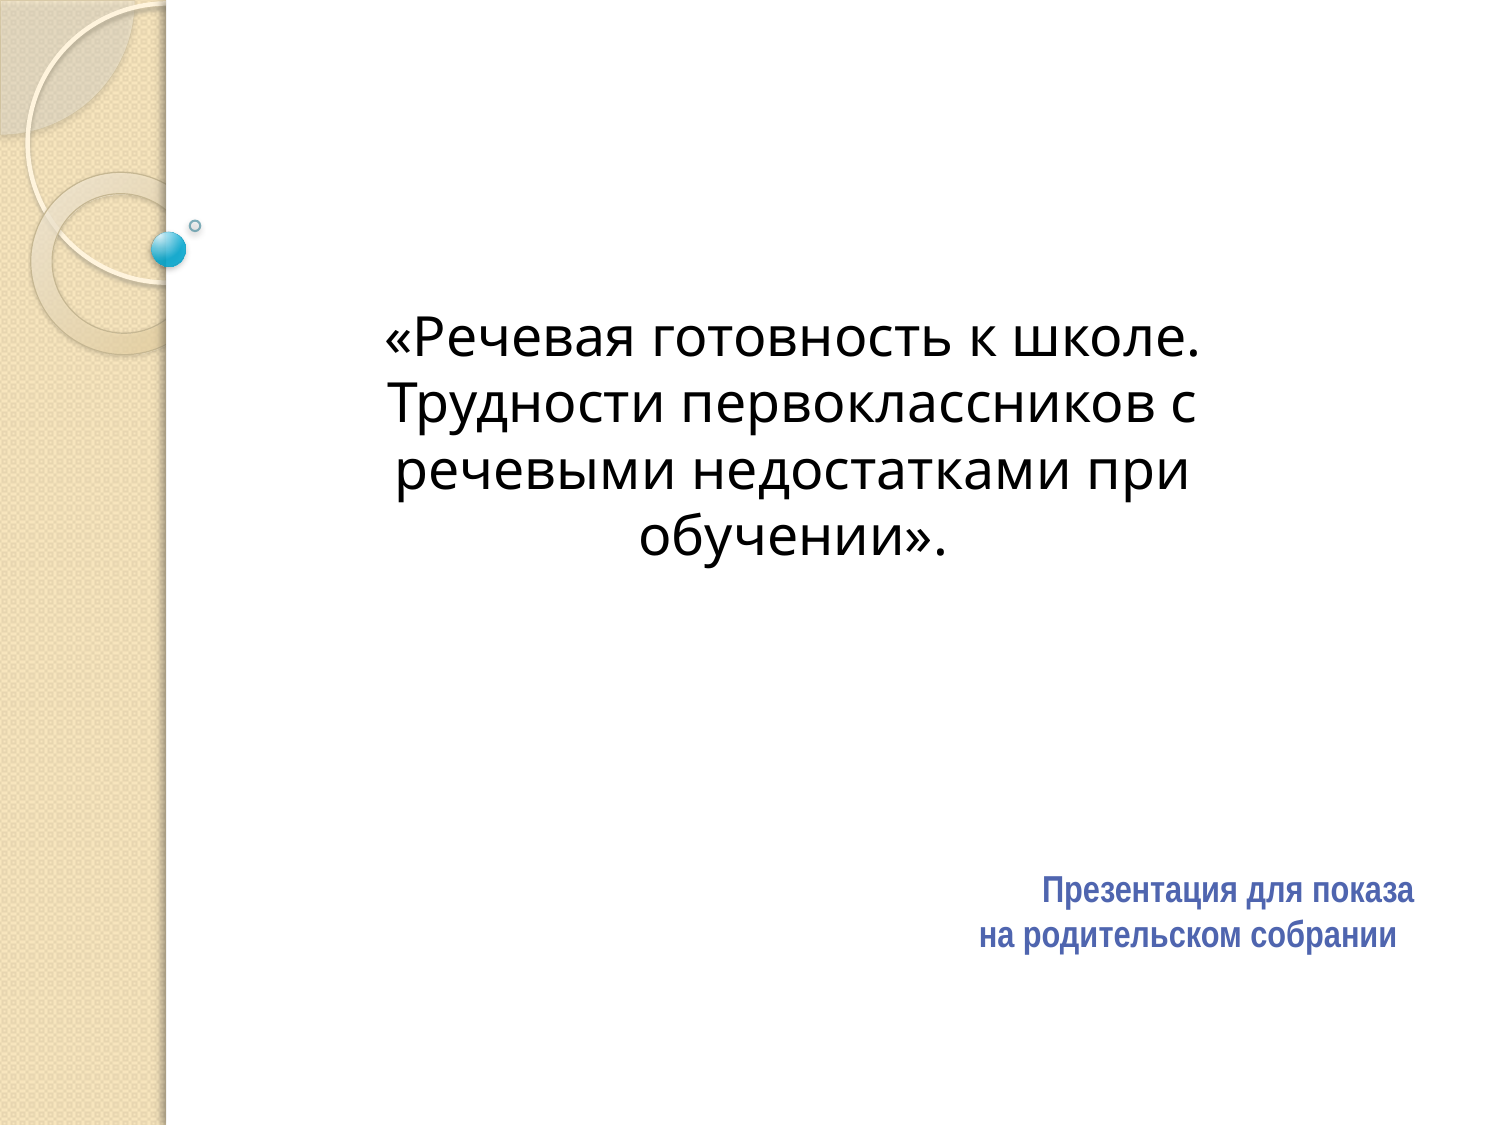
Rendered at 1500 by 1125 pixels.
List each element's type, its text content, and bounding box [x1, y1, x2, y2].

text_box Презентация для показа на родительском собрании [679, 857, 1430, 963]
title «Речевая готовность к школе. Трудности первоклассников с речевыми недостатками при обучении». [266, 289, 1321, 578]
